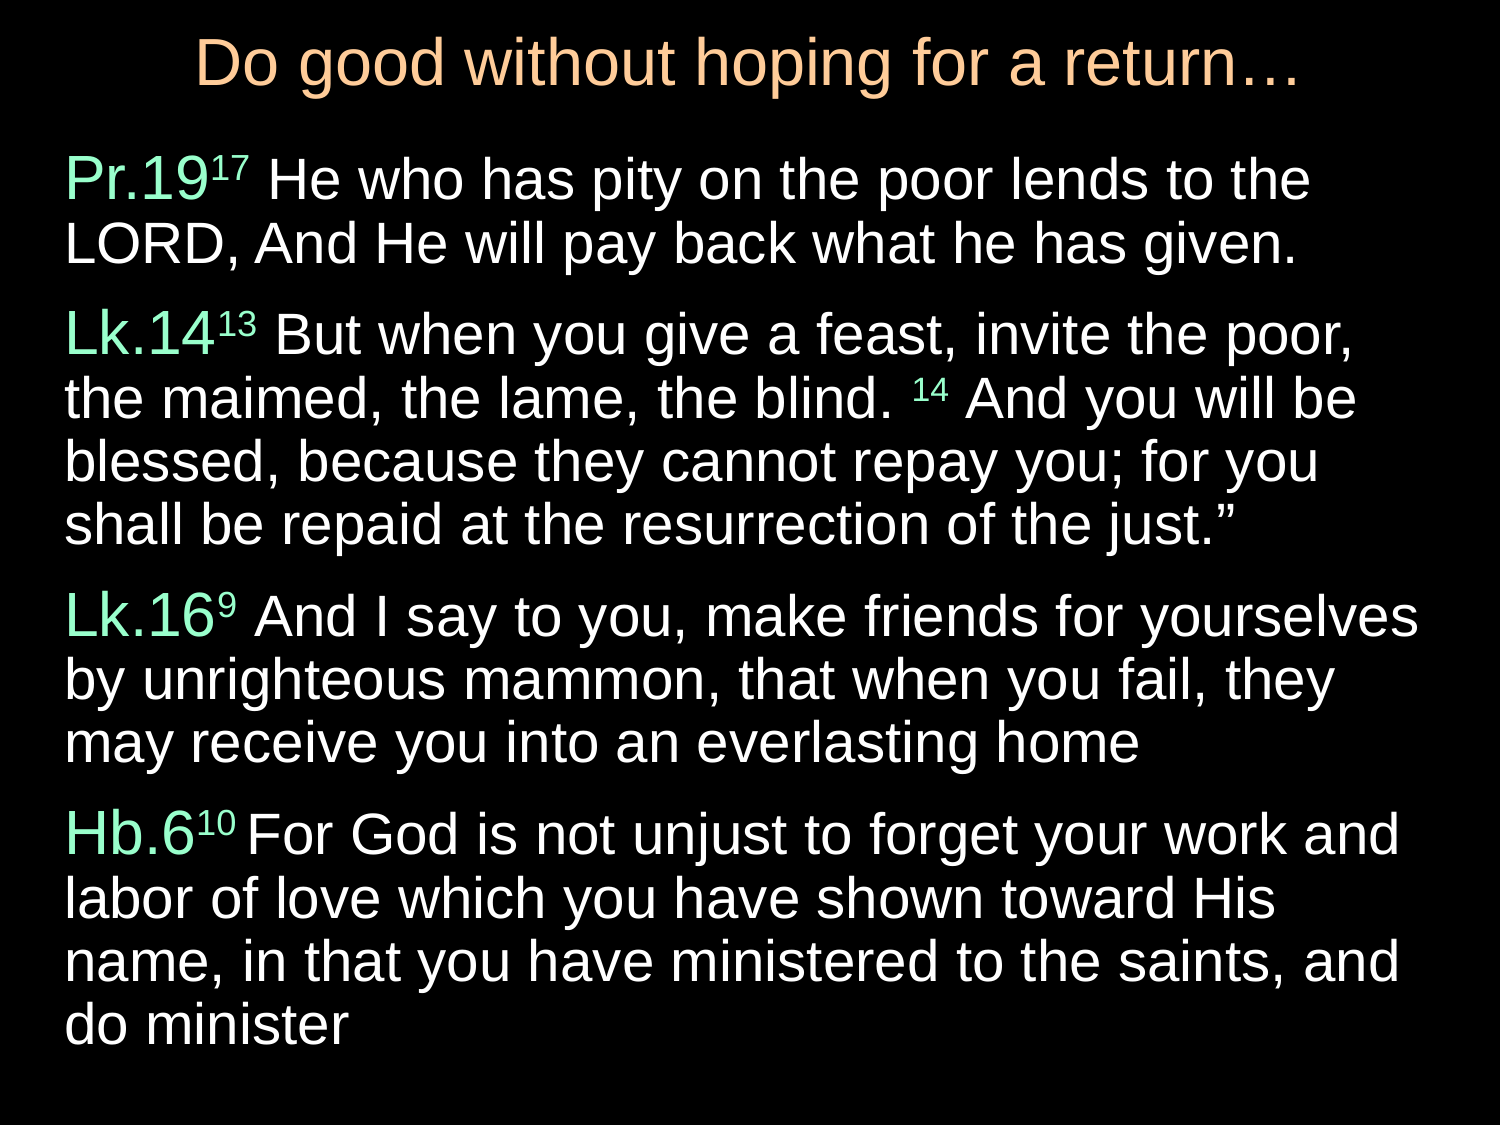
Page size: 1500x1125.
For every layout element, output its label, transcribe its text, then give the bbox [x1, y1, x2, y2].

title Do good without hoping for a return… [75, 12, 1425, 105]
list Pr.1917 He who has pity on the poor lends to the LORD, And He will pay back what he has given. Lk.1413 But when you give a feast, invite the poor, the maimed, the lame, the blind. 14 And you will be blessed, because they cannot repay you; for you shall be repaid at the resurrection of the just.” Lk.169 And I say to you, make friends for yourselves by unrighteous mammon, that when you fail, they may receive you into an everlasting home Hb.610 For God is not unjust to forget your work and labor of love which you have shown toward His name, in that you have ministered to the saints, and do minister [49, 137, 1453, 1054]
